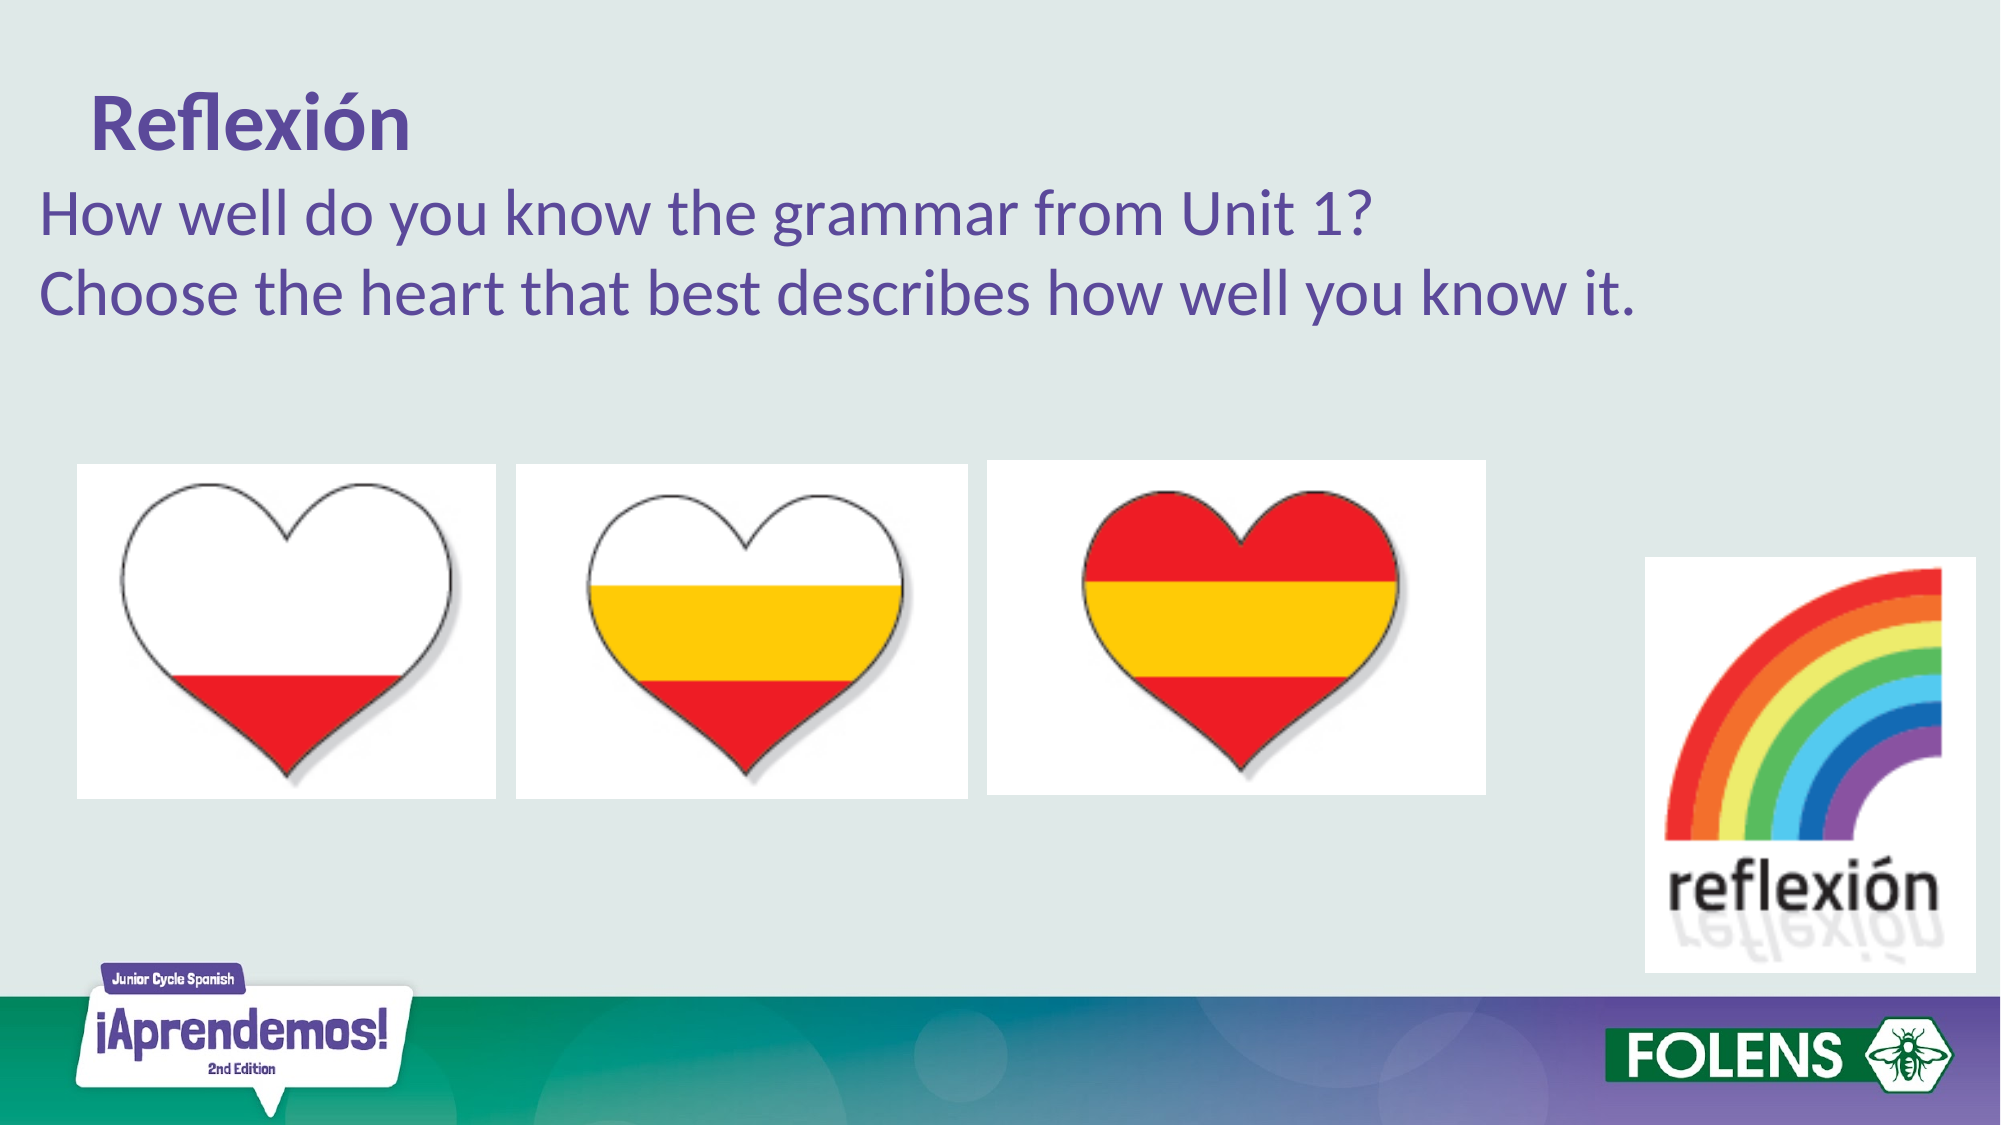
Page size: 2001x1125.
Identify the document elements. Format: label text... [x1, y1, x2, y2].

text_box Reflexión [75, 59, 1801, 161]
text_box How well do you know the grammar from Unit 1? Choose the heart that best describes how well you know it. [24, 161, 1976, 346]
picture [0, 0, 2001, 1125]
